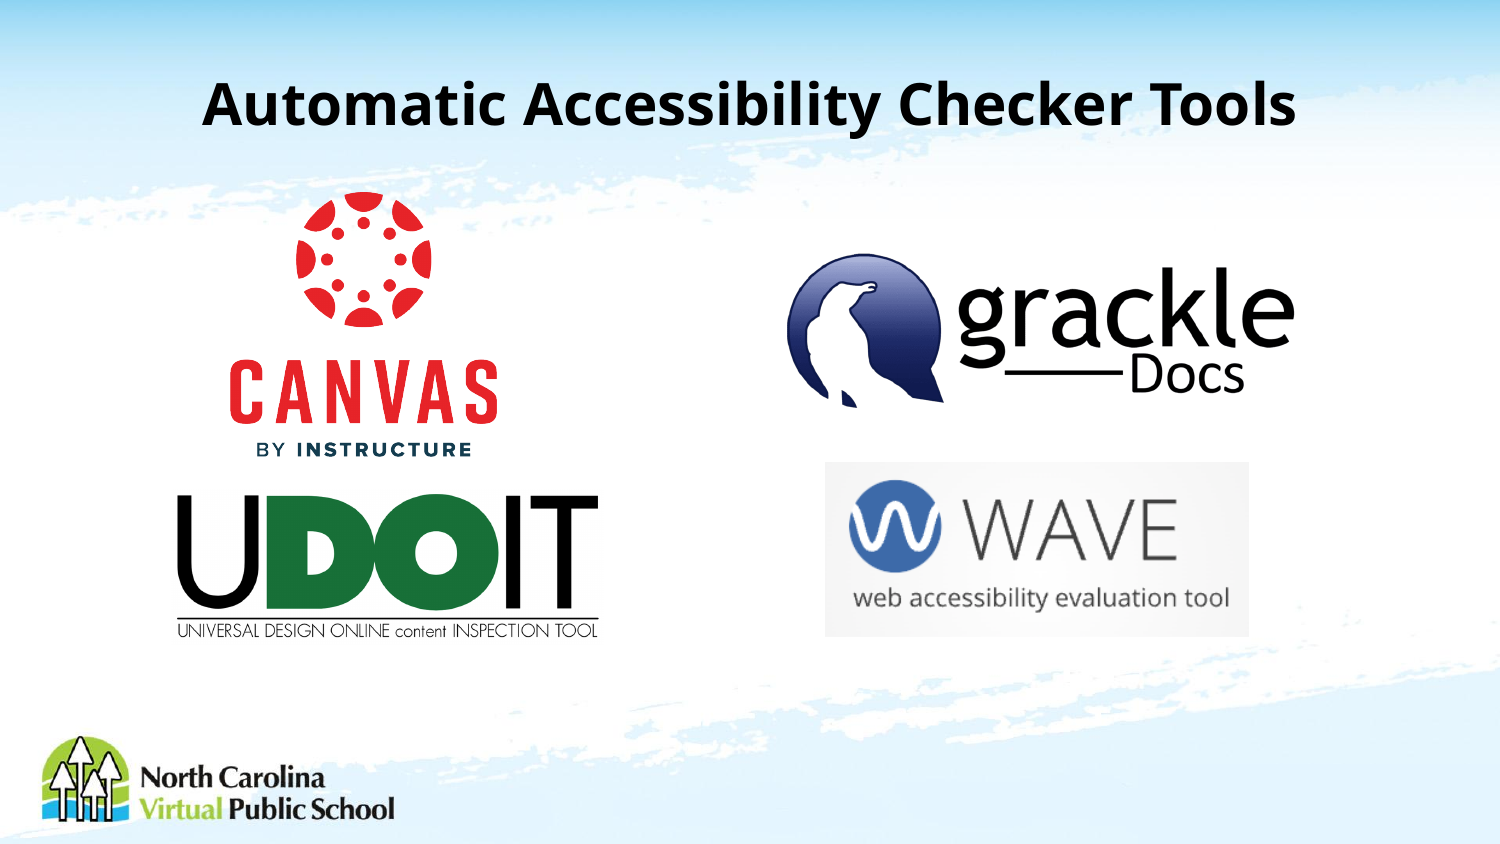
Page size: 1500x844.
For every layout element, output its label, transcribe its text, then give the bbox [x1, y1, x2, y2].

picture [0, 0, 1500, 844]
title Automatic Accessibility Checker Tools [171, 52, 1330, 169]
